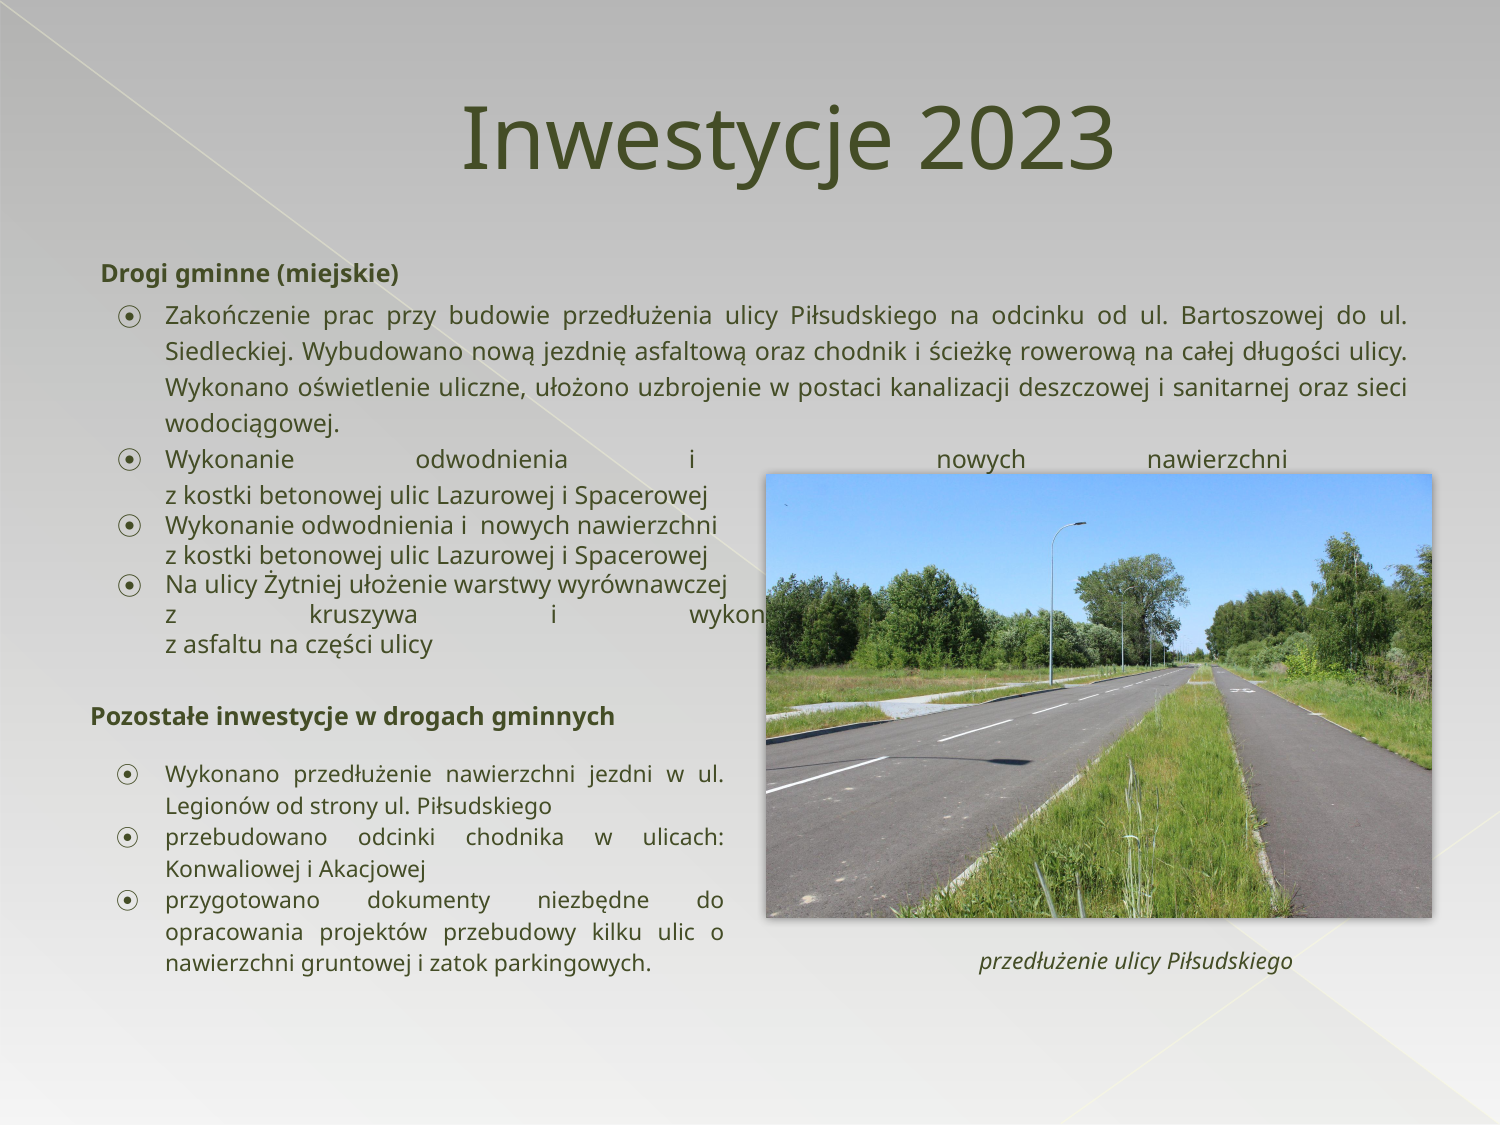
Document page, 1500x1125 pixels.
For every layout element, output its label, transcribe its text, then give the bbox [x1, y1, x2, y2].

text_box Pozostałe inwestycje w drogach gminnych Wykonano przedłużenie nawierzchni jezdni w ul. Legionów od strony ul. Piłsudskiego przebudowano odcinki chodnika w ulicach: Konwaliowej i Akacjowej przygotowano dokumenty niezbędne do opracowania projektów przebudowy kilku ulic o nawierzchni gruntowej i zatok parkingowych. [74, 681, 740, 1006]
title Inwestycje 2023 [75, 43, 1425, 225]
picture [766, 473, 1432, 918]
text_box przedłużenie ulicy Piłsudskiego [766, 926, 1432, 961]
list Drogi gminne (miejskie) Zakończenie prac przy budowie przedłużenia ulicy Piłsudskiego na odcinku od ul. Bartoszowej do ul. Siedleckiej. Wybudowano nową jezdnię asfaltową oraz chodnik i ścieżkę rowerową na całej długości ulicy. Wykonano oświetlenie uliczne, ułożono uzbrojenie w postaci kanalizacji deszczowej i sanitarnej oraz sieci wodociągowej. Wykonanie odwodnienia i nowych nawierzchni z kostki betonowej ulic Lazurowej i Spacerowej Wykonanie odwodnienia i nowych nawierzchni z kostki betonowej ulic Lazurowej i Spacerowej Na ulicy Żytniej ułożenie warstwy wyrównawczej z kruszywa i wykonanie warstwy wiążącej z asfaltu na części ulicy [75, 249, 1425, 668]
